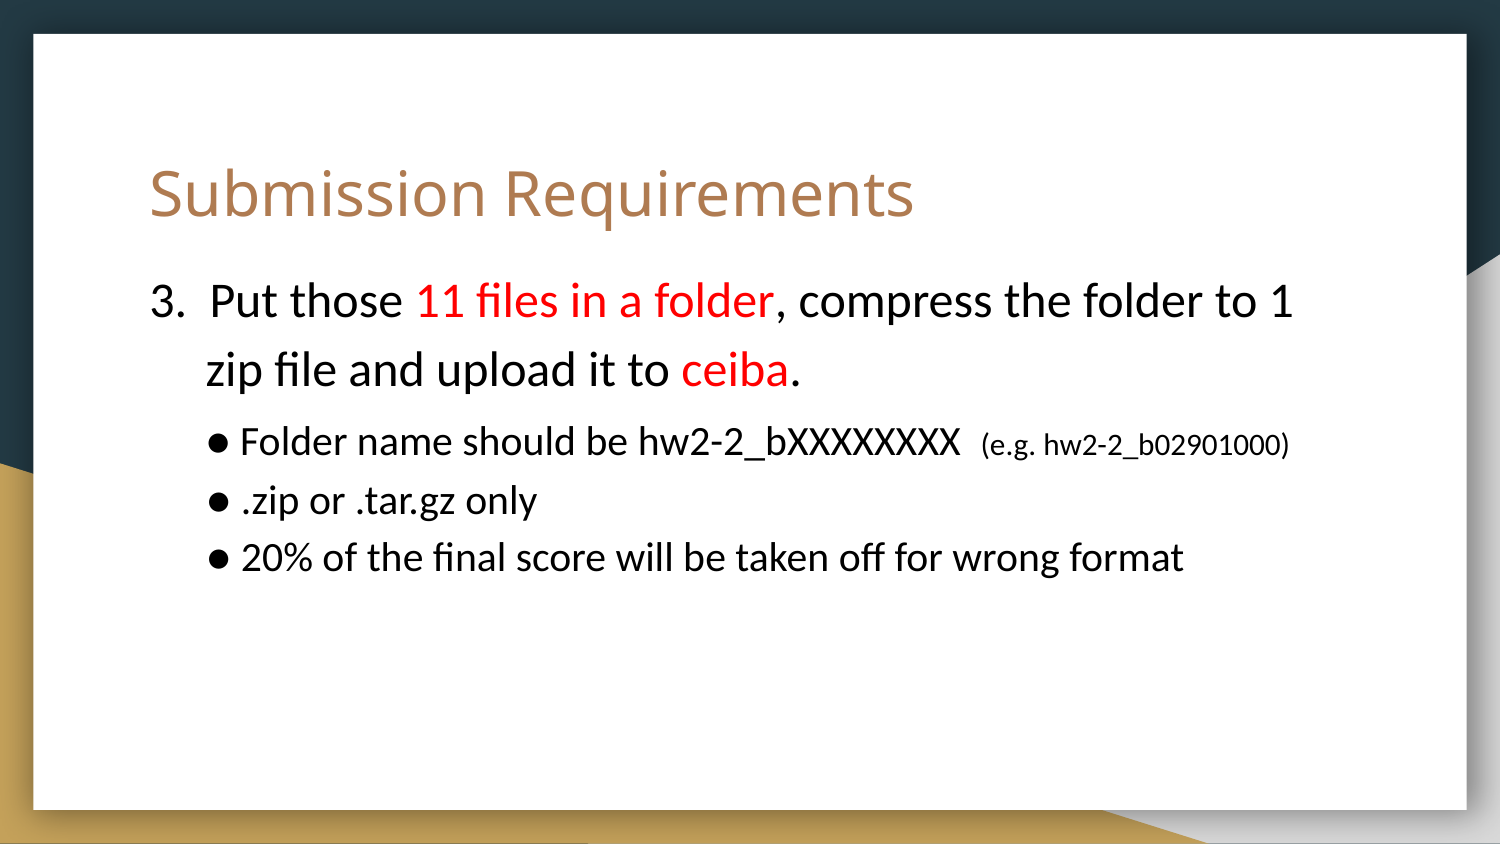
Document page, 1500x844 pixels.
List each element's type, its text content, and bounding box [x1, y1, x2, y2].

title Submission Requirements [134, 138, 1366, 243]
list 3. Put those 11 files in a folder, compress the folder to 1 zip file and upload it to ceiba. ● Folder name should be hw2-2_bXXXXXXXX (e.g. hw2-2_b02901000) ● .zip or .tar.gz only ● 20% of the final score will be taken off for wrong format [134, 243, 1366, 645]
